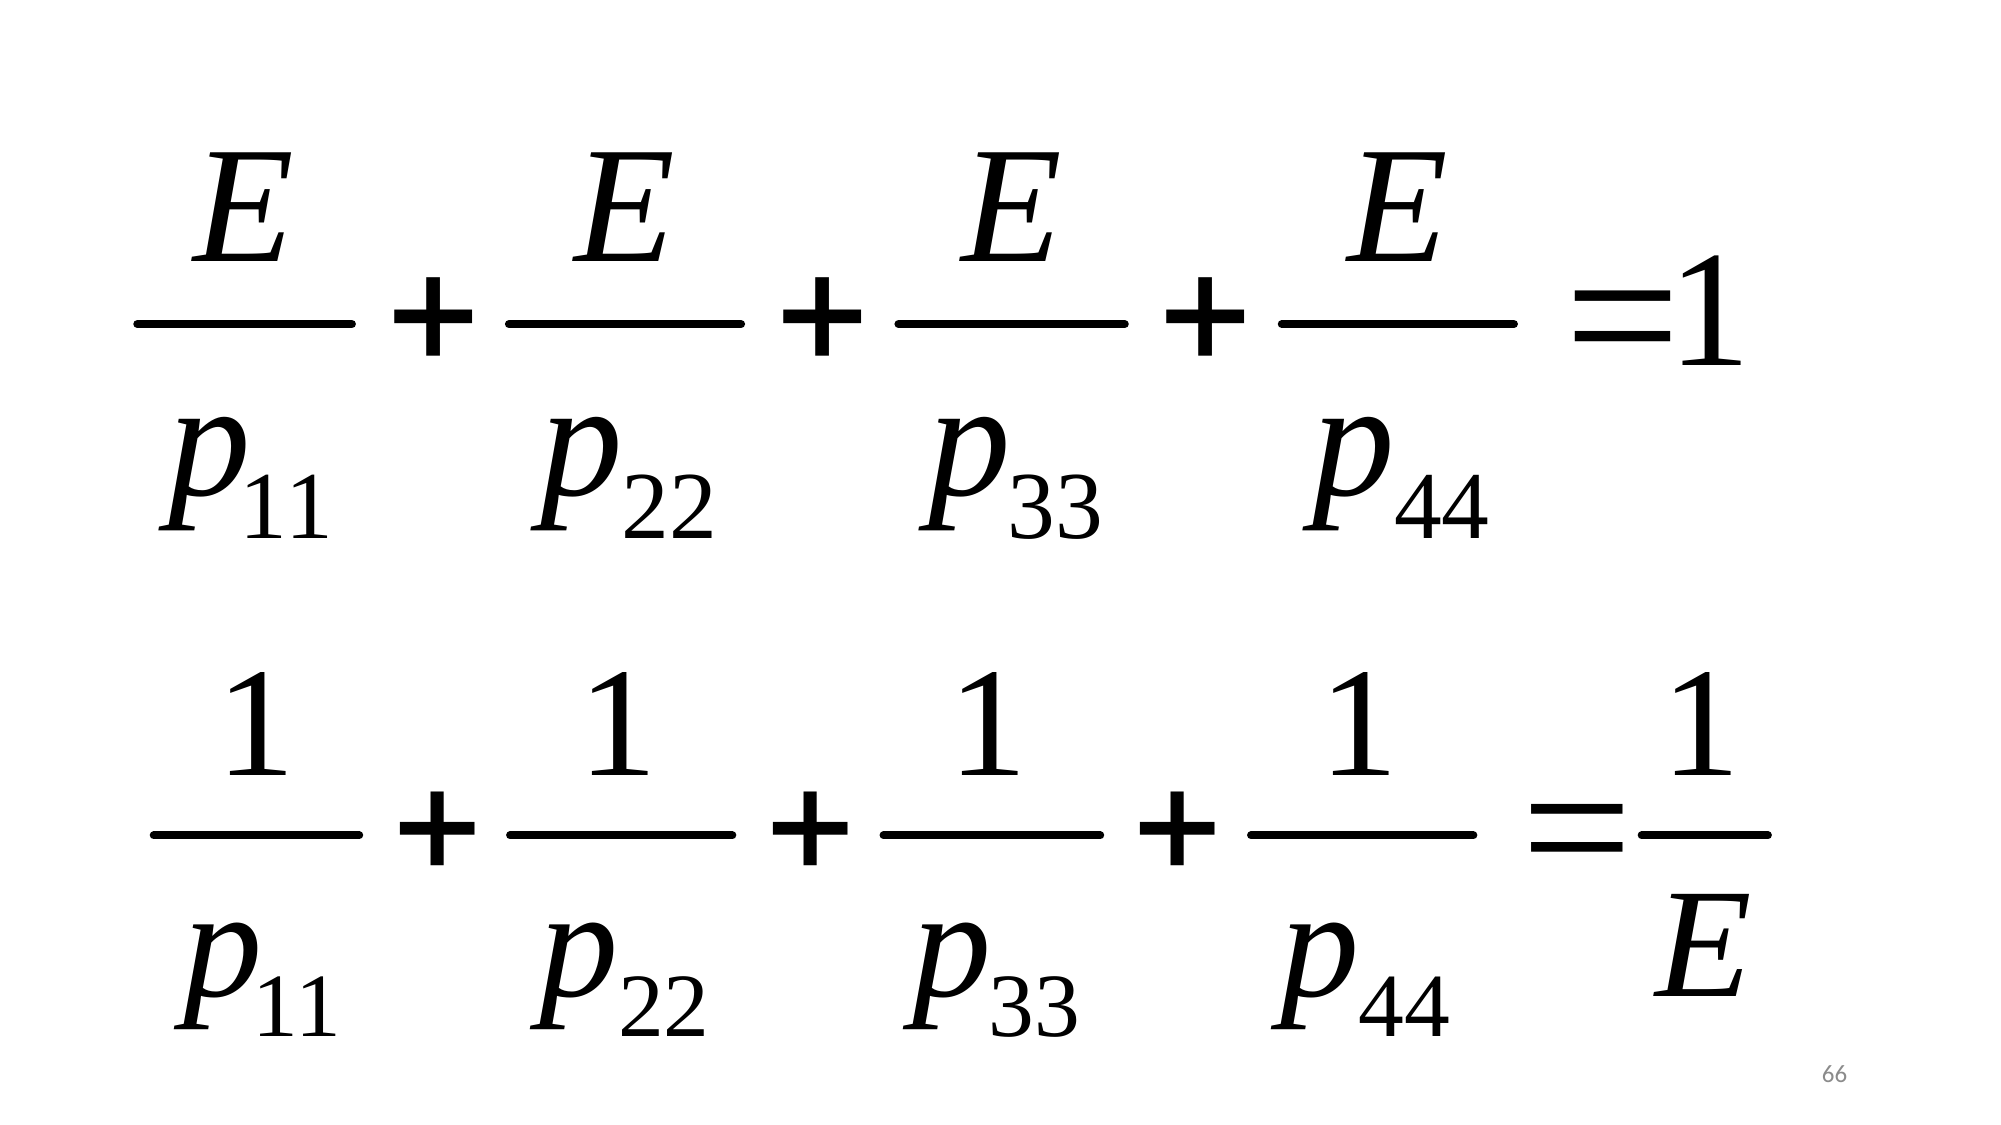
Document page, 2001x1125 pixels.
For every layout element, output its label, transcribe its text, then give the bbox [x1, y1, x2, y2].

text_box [109, 102, 1760, 573]
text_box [127, 627, 1802, 1070]
slide_number 66 [1412, 1042, 1863, 1103]
